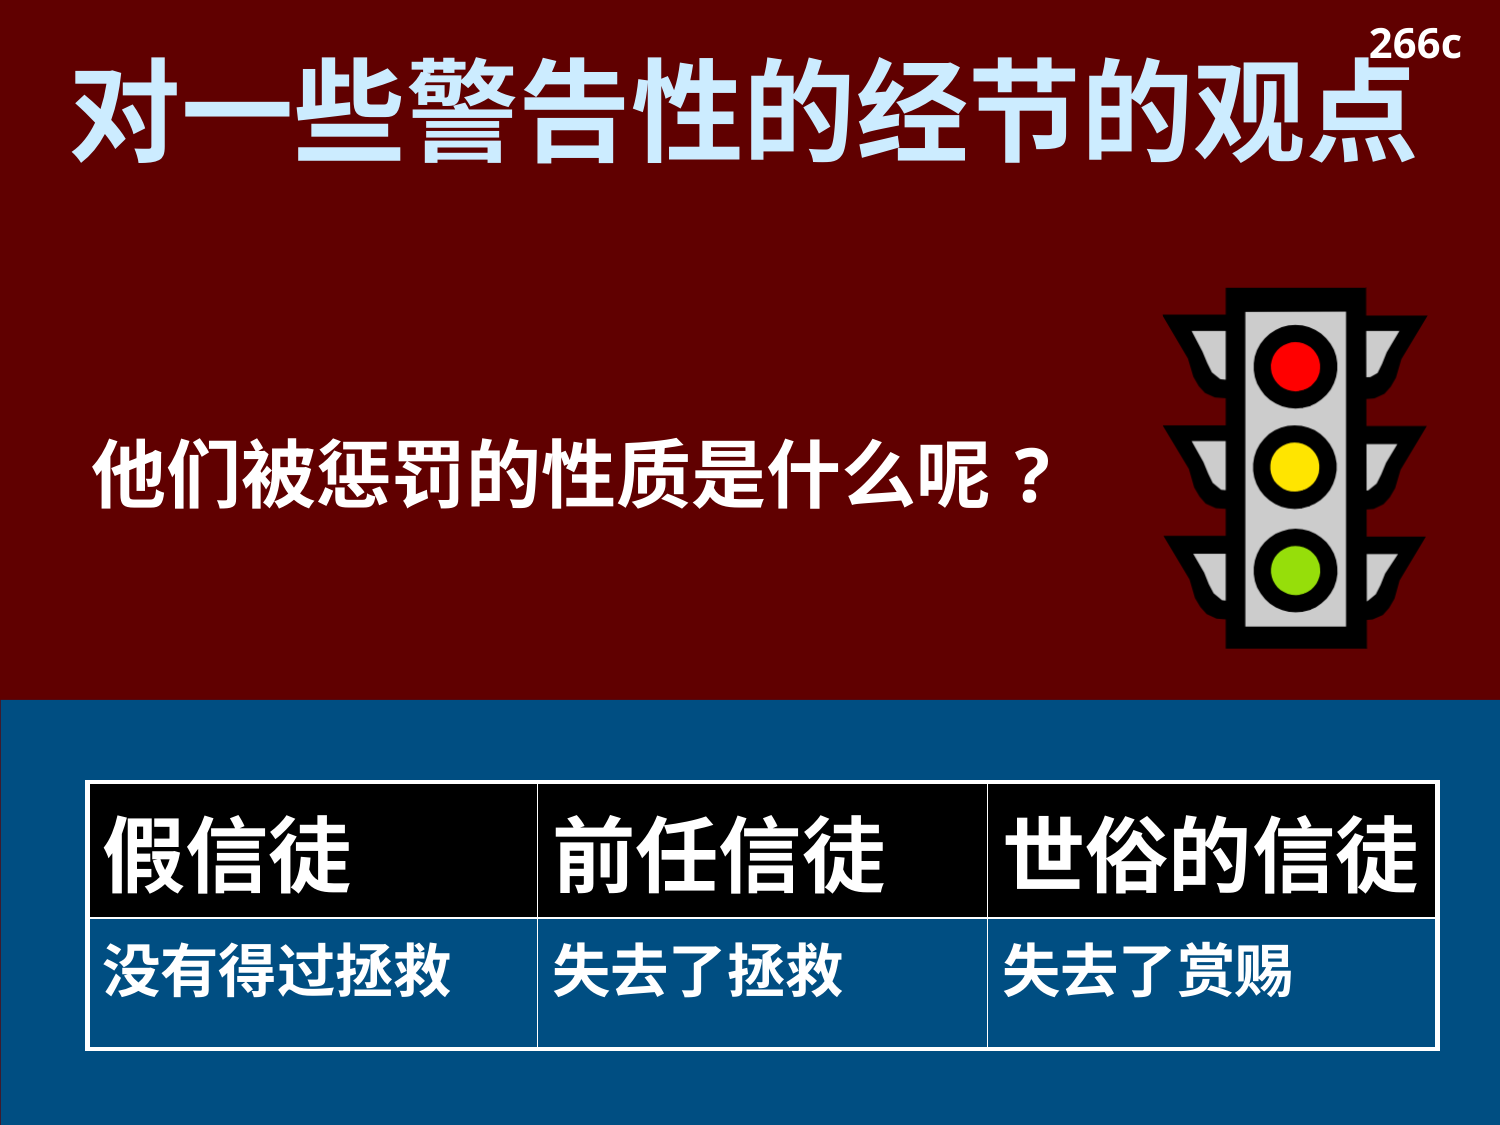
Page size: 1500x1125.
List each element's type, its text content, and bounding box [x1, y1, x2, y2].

table_header 假信徒 [90, 784, 537, 917]
title 对一些警告性的经节的观点 [12, 24, 1476, 193]
text_box 他们被惩罚的性质是什么呢? [76, 419, 1069, 525]
table_cell 失去了赏赐 [988, 919, 1435, 1047]
picture [1162, 287, 1429, 651]
table_header 前任信徒 [538, 784, 987, 917]
table_header 世俗的信徒 [988, 784, 1435, 917]
text_box 266c [1354, 9, 1478, 75]
table_cell 失去了拯救 [538, 919, 987, 1047]
table_cell 没有得过拯救 [90, 919, 537, 1047]
